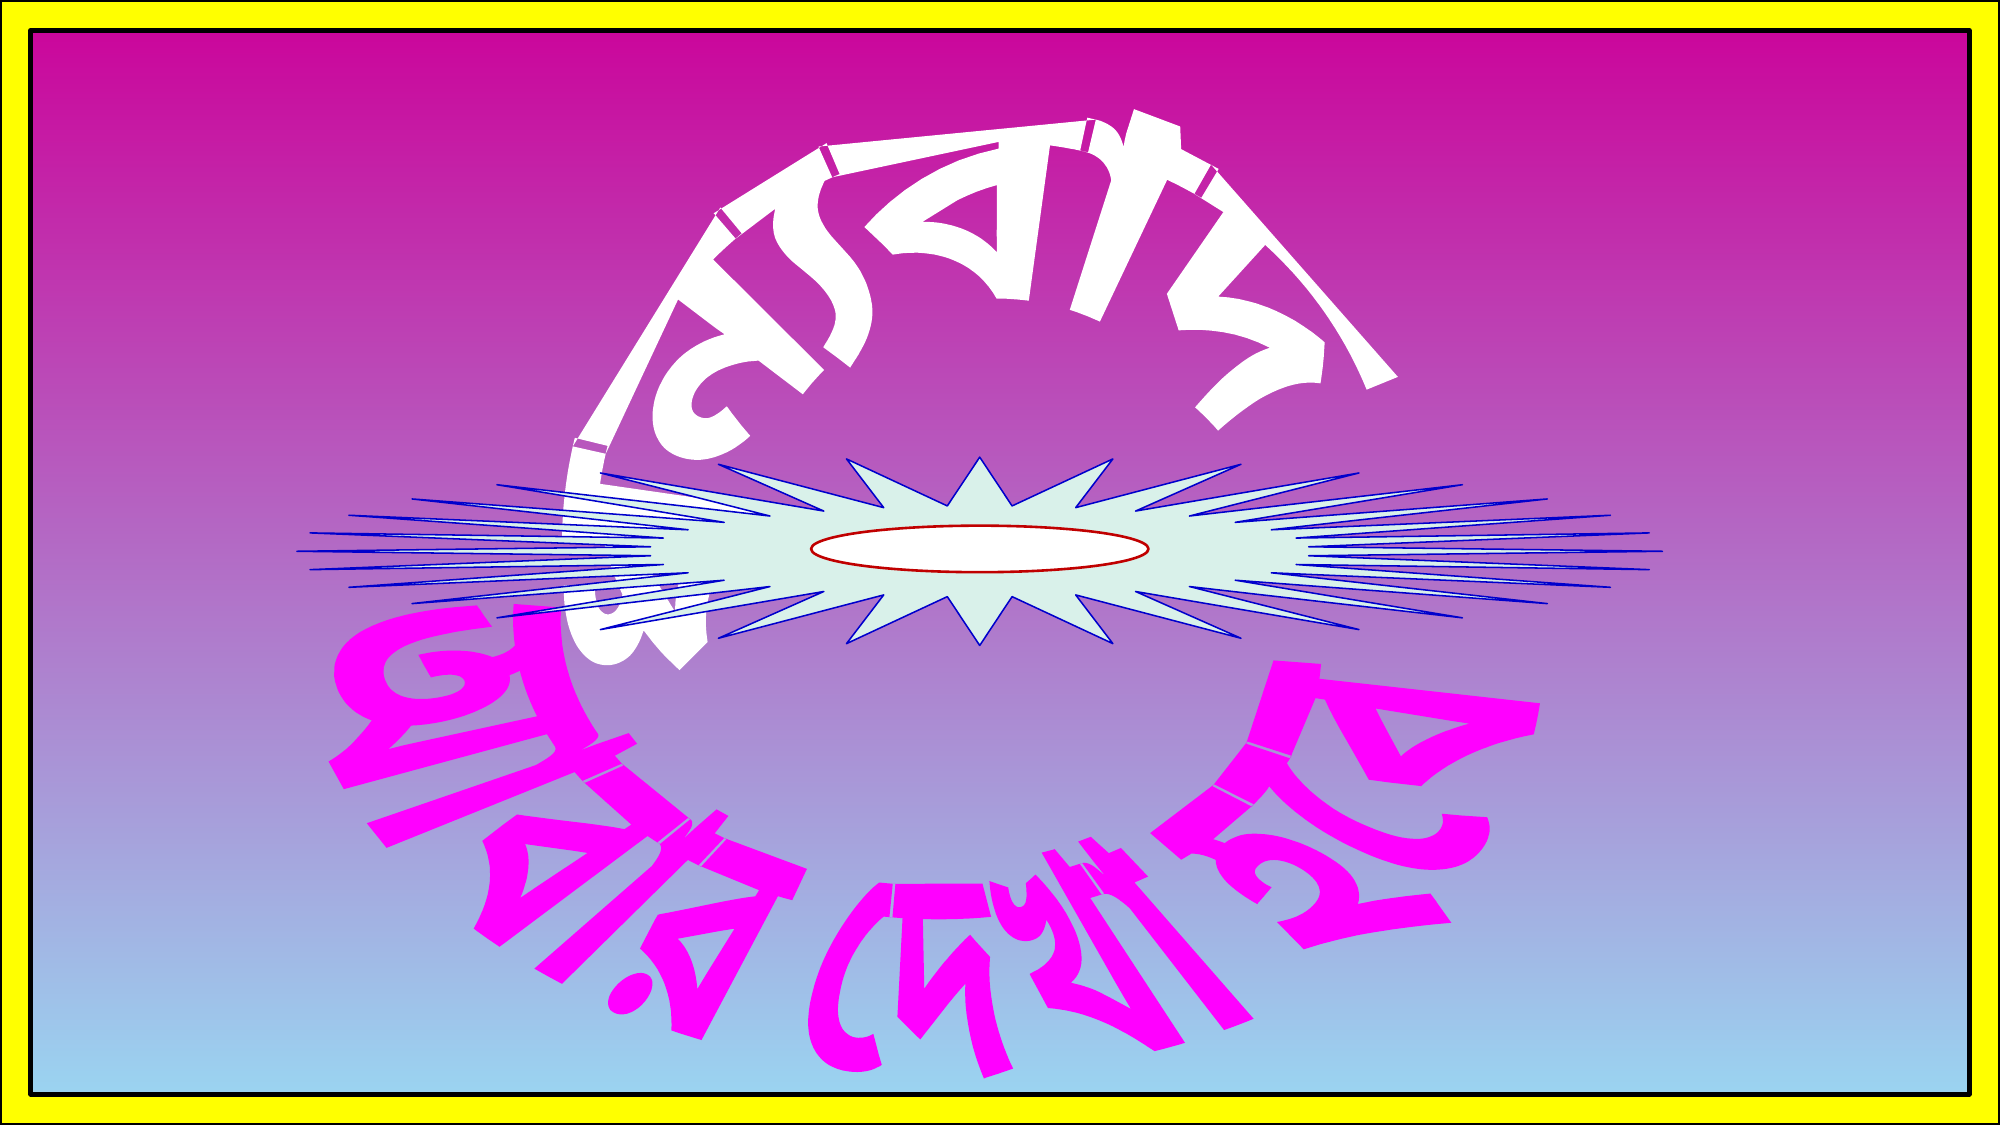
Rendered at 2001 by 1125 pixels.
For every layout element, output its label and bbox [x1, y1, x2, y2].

text_box [0, 0, 2000, 1125]
text_box [809, 524, 1150, 574]
text_box [295, 455, 1664, 647]
